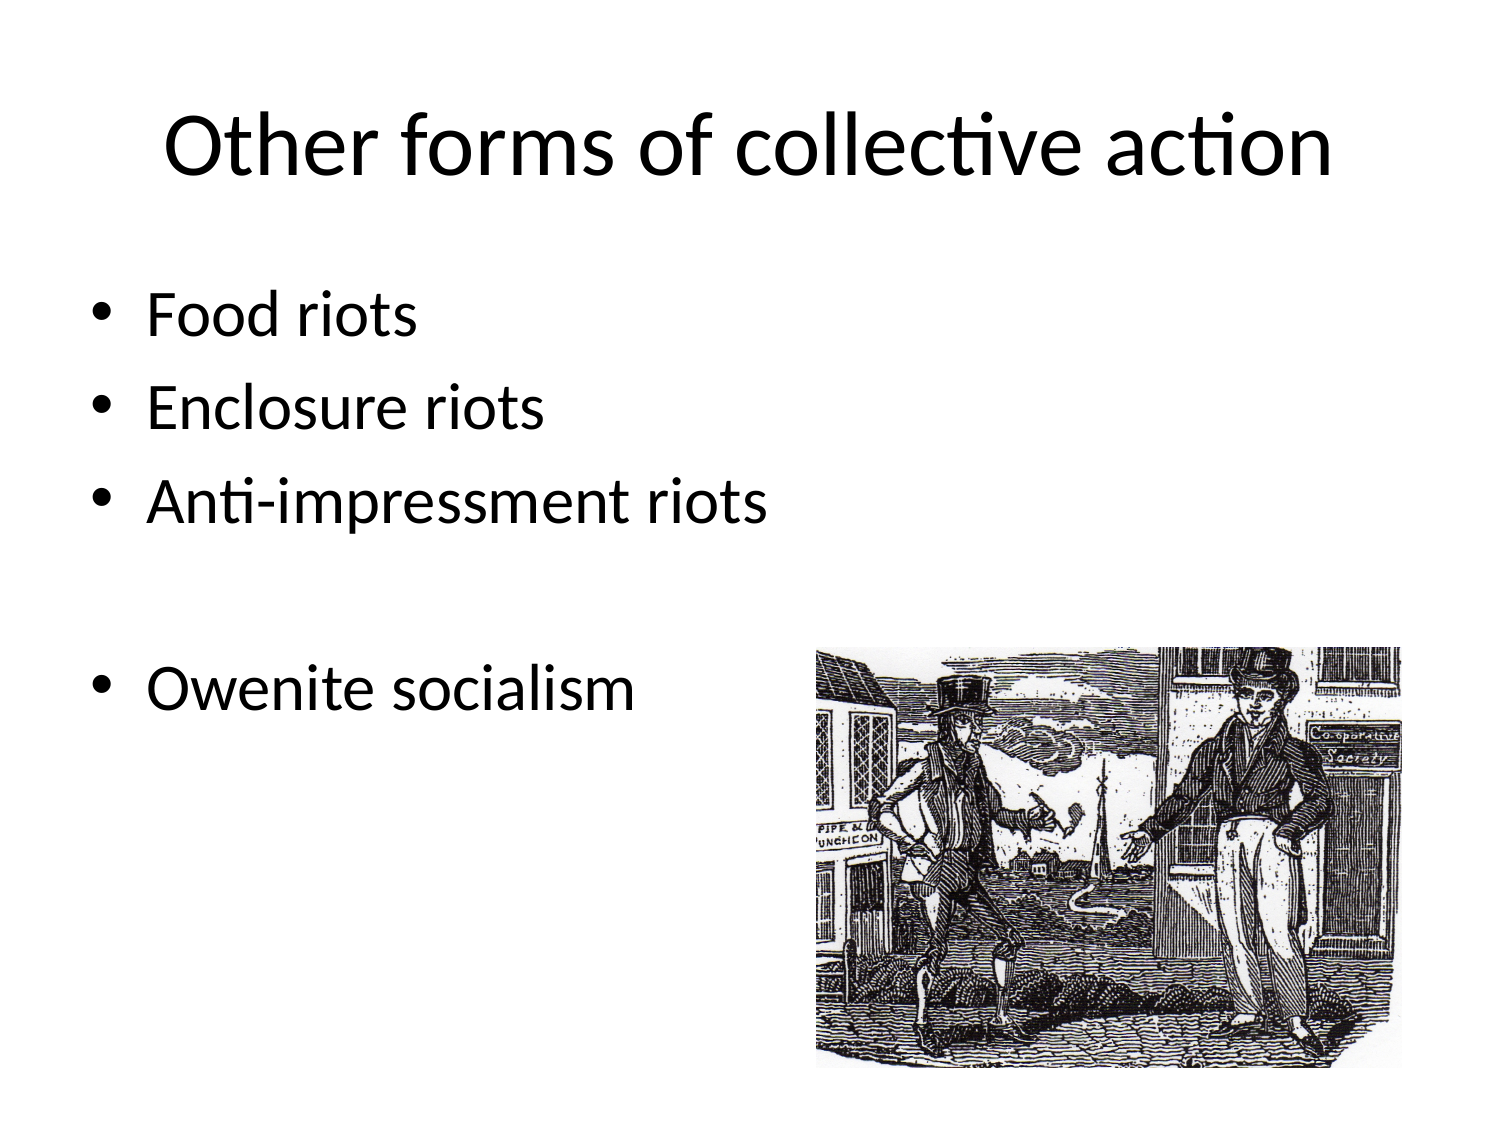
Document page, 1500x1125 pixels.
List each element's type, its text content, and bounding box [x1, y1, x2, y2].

title Other forms of collective action [75, 45, 1425, 233]
list Food riots Enclosure riots Anti-impressment riots Owenite socialism [75, 262, 1425, 1005]
picture [816, 647, 1402, 1068]
